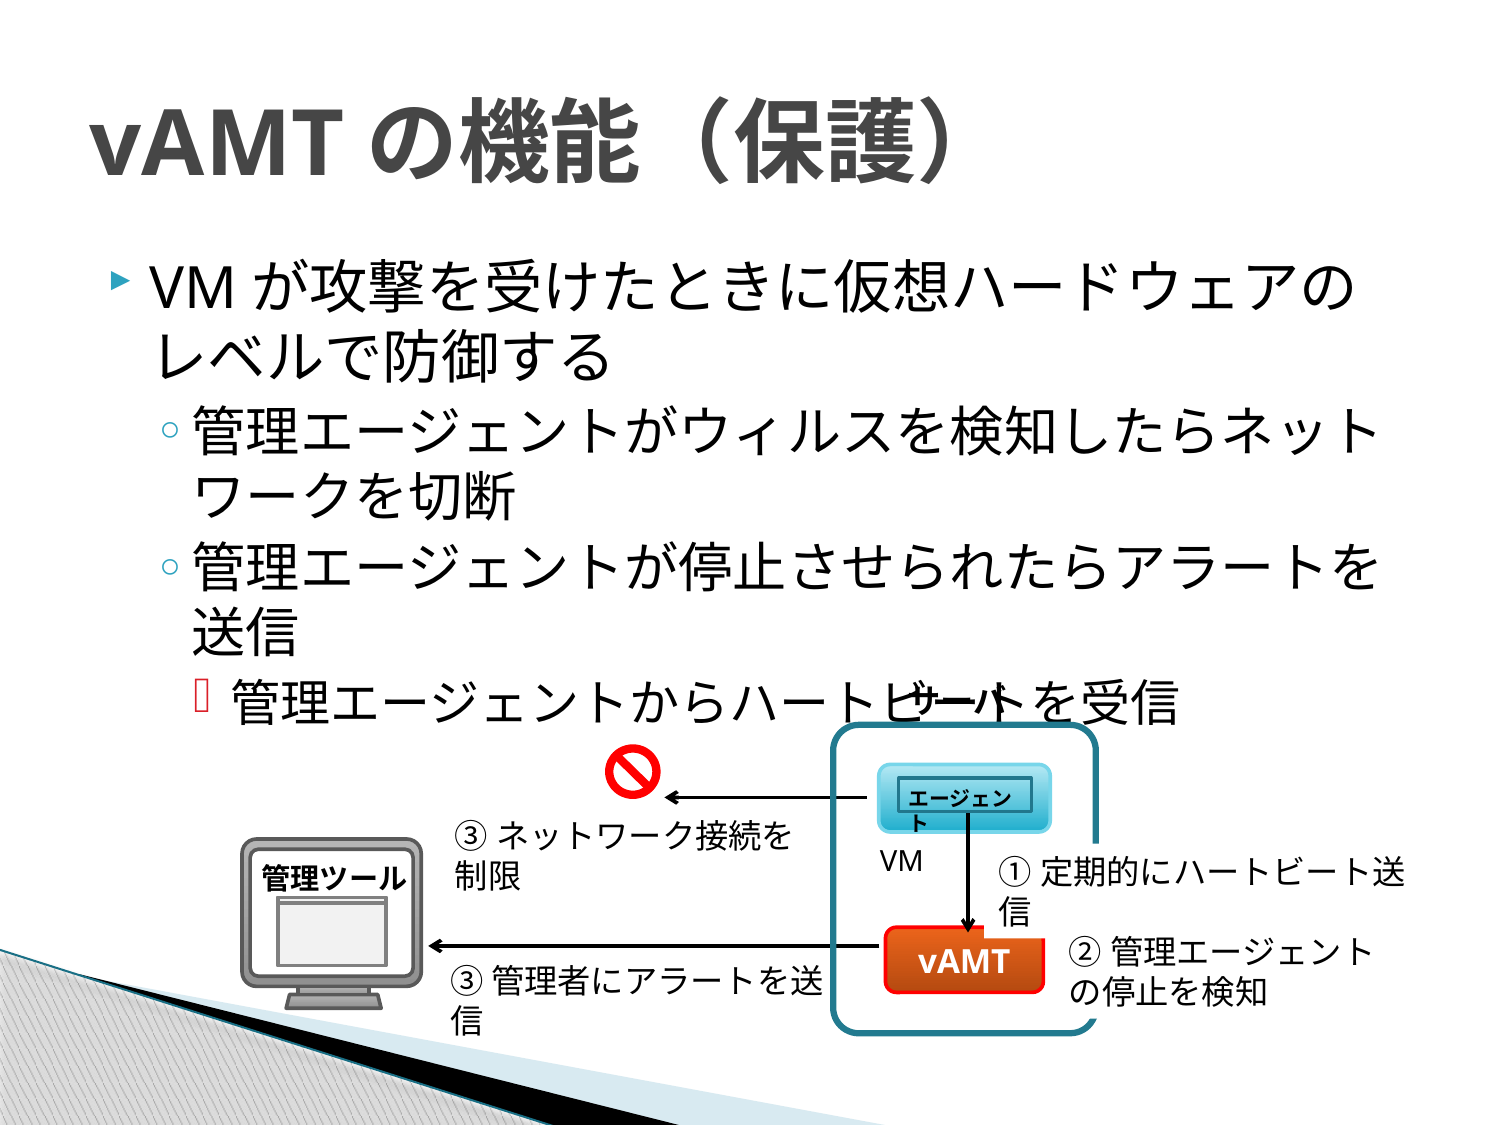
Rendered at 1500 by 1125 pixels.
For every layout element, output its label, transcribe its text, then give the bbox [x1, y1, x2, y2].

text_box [241, 672, 1433, 1034]
title vAMTの機能（保護） [75, 45, 1425, 233]
list VMが攻撃を受けたときに仮想ハードウェアのレベルで防御する 管理エージェントがウィルスを検知したらネットワークを切断 管理エージェントが停止させられたらアラートを送信 管理エージェントからハートビートを受信 [75, 243, 1425, 986]
